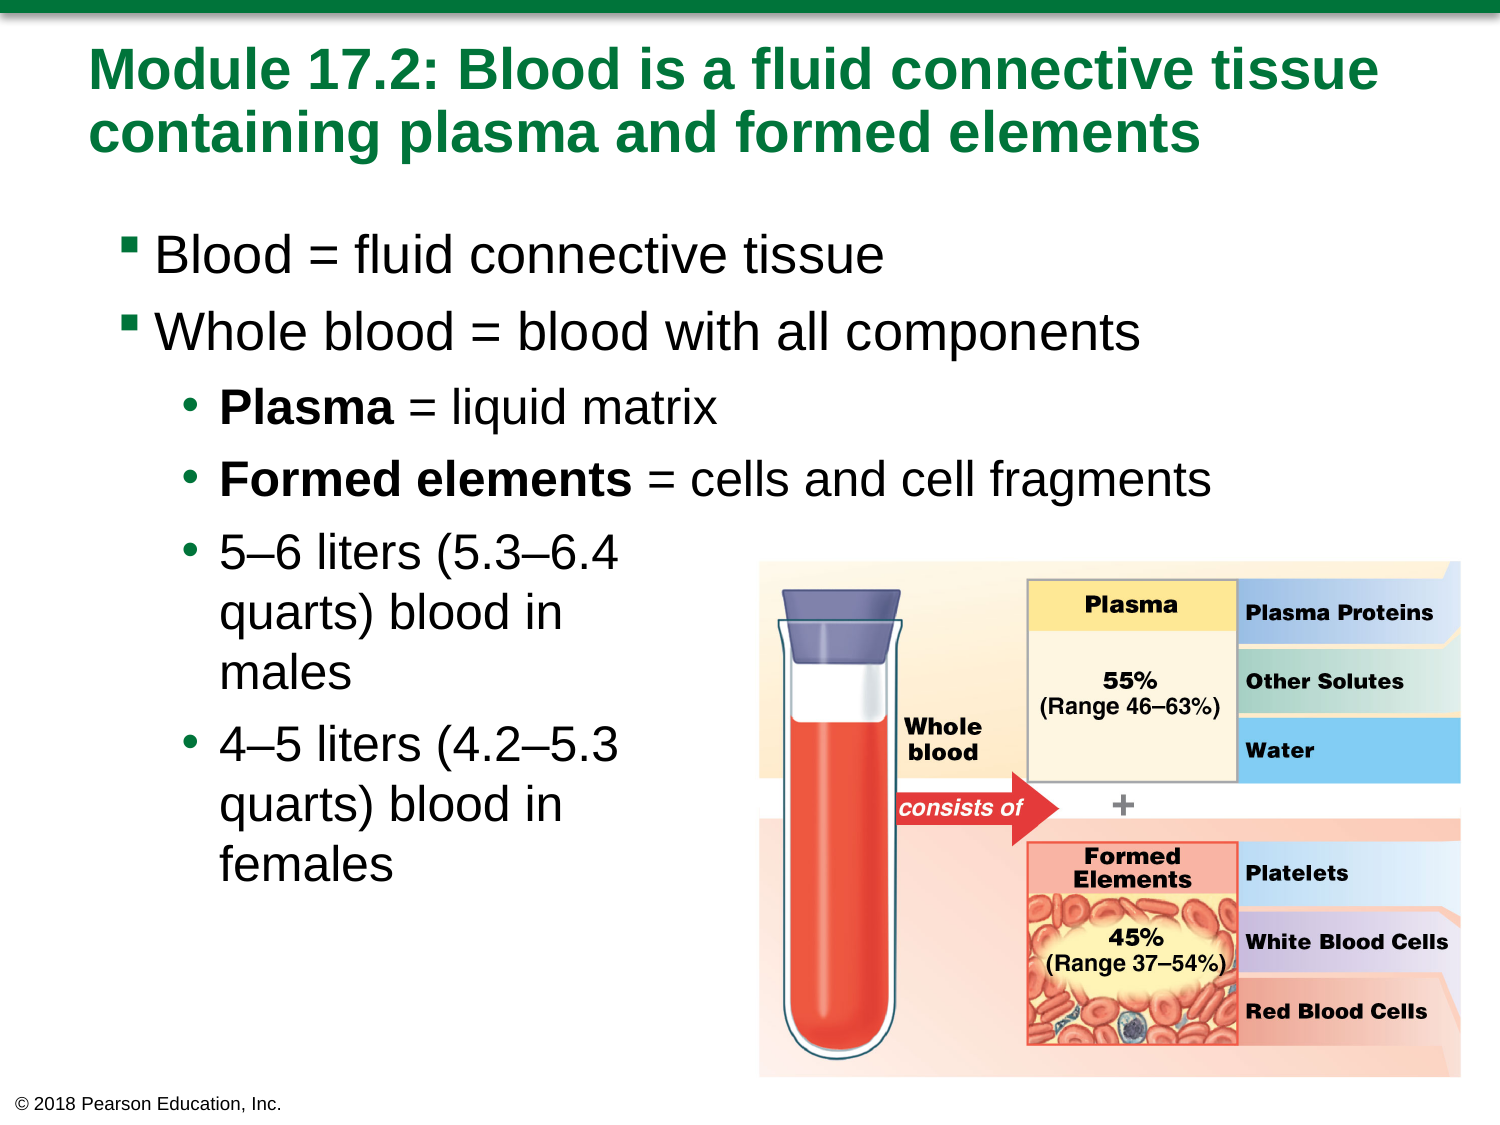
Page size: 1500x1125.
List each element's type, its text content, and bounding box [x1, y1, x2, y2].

footer © 2018 Pearson Education, Inc. [0, 1081, 507, 1125]
title Module 17.2: Blood is a fluid connective tissue containing plasma and formed elements [73, 31, 1433, 189]
list Blood = fluid connective tissue Whole blood = blood with all components Plasma = liquid matrix Formed elements = cells and cell fragments 5–6 liters (5.3–6.4 quarts) blood in males 4–5 liters (4.2–5.3 quarts) blood in females [73, 211, 1433, 1026]
picture [755, 557, 1463, 1082]
